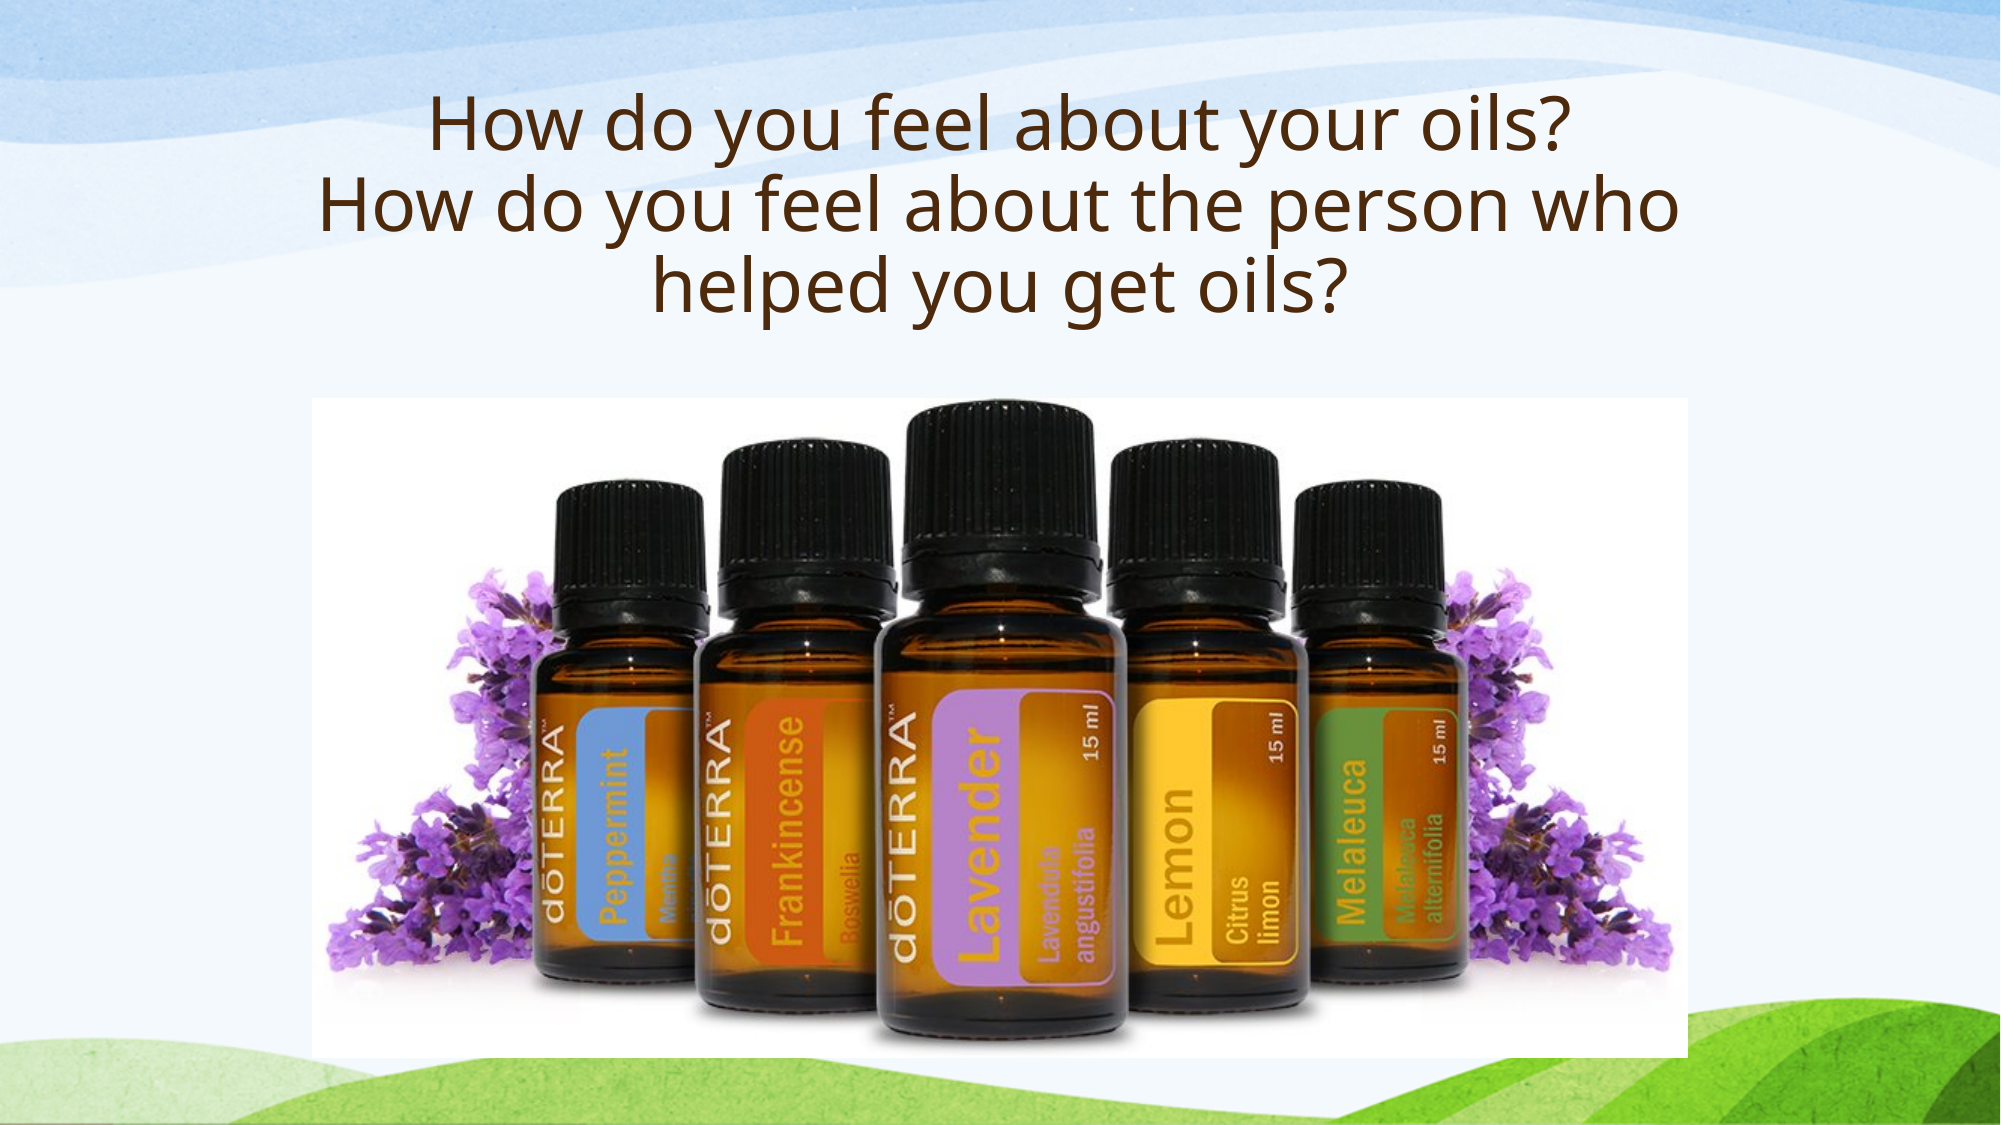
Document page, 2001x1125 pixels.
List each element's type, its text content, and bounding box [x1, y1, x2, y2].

picture [0, 0, 2001, 1125]
title How do you feel about your oils? How do you feel about the person who helped you get oils? [174, 50, 1825, 337]
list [312, 398, 1688, 1058]
